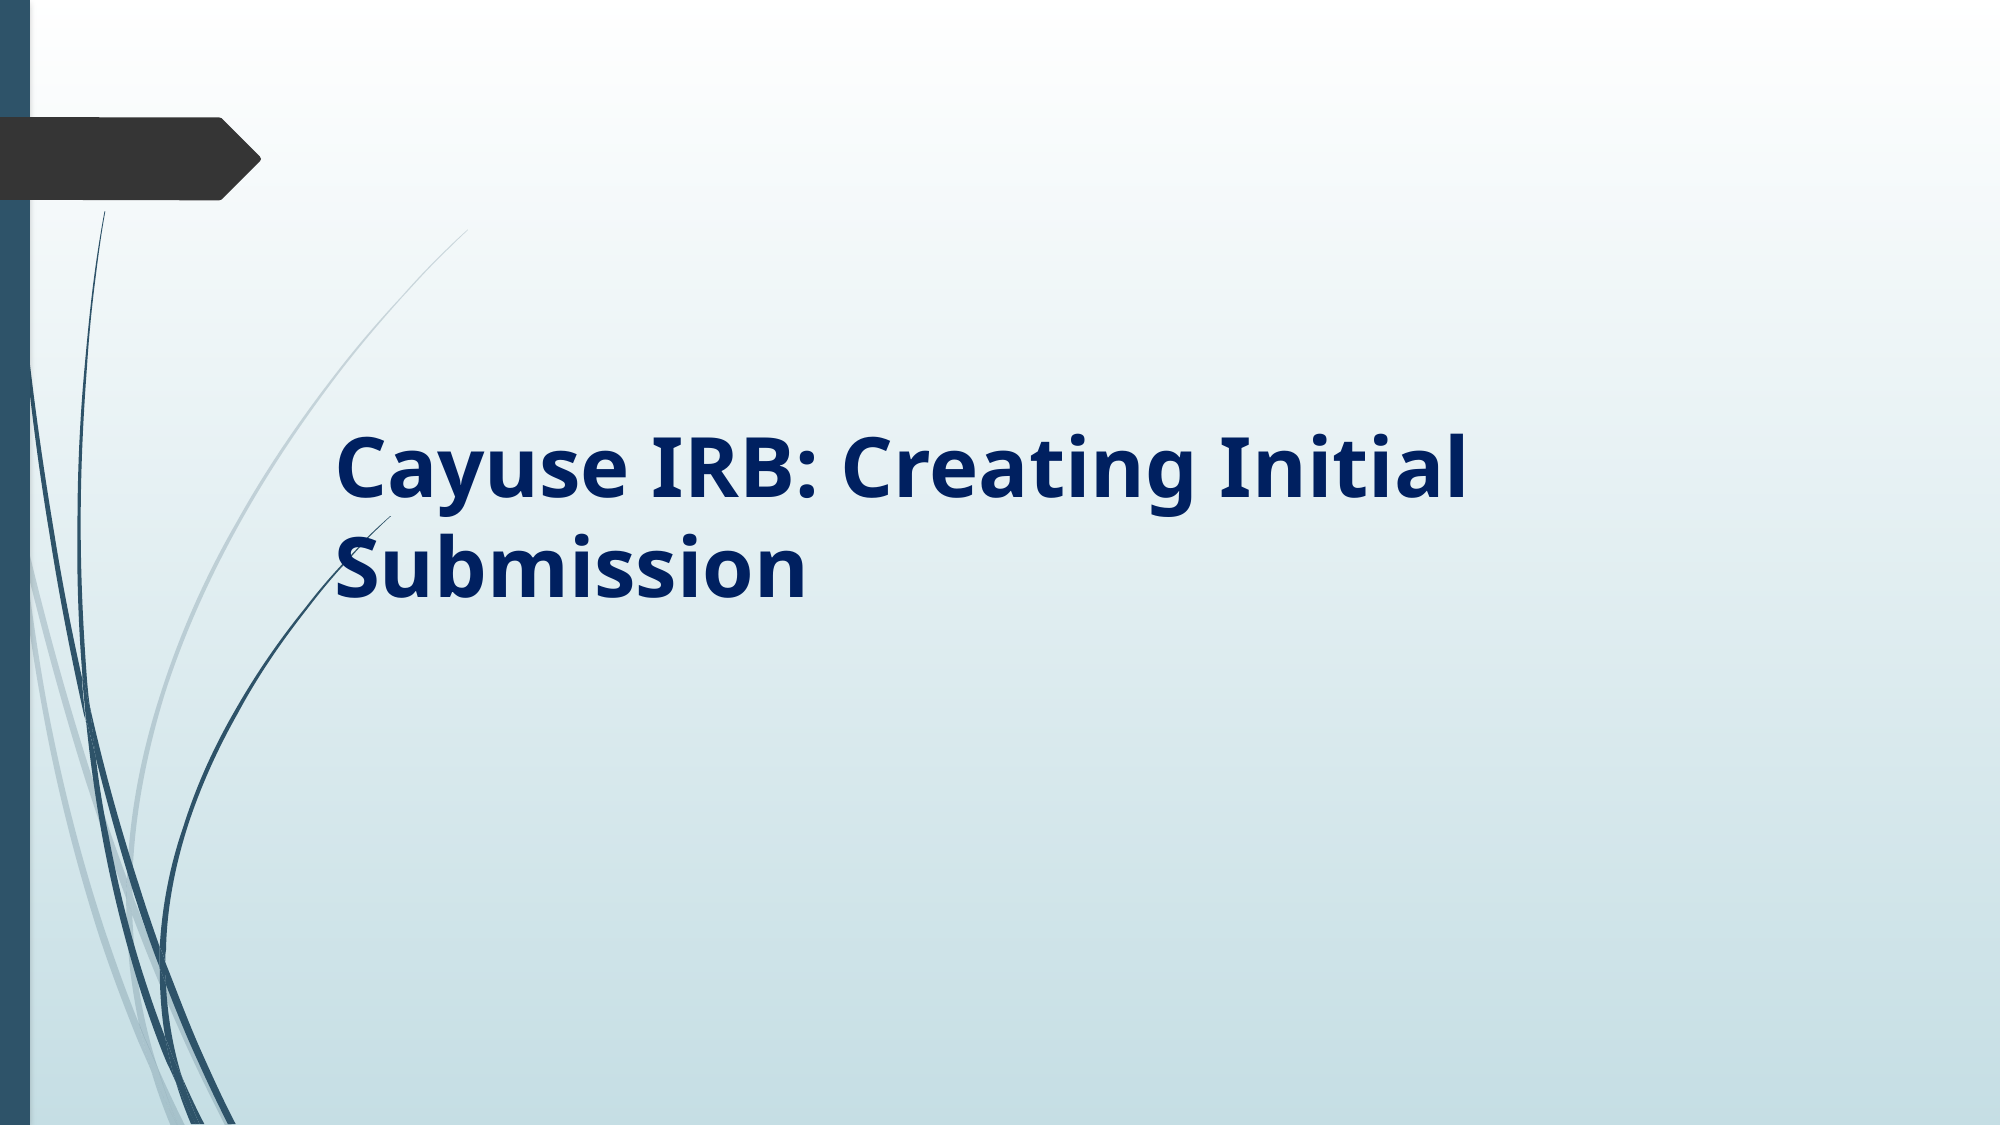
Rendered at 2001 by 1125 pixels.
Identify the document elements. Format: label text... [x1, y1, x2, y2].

title Cayuse IRB: Creating Initial Submission [319, 406, 1926, 543]
